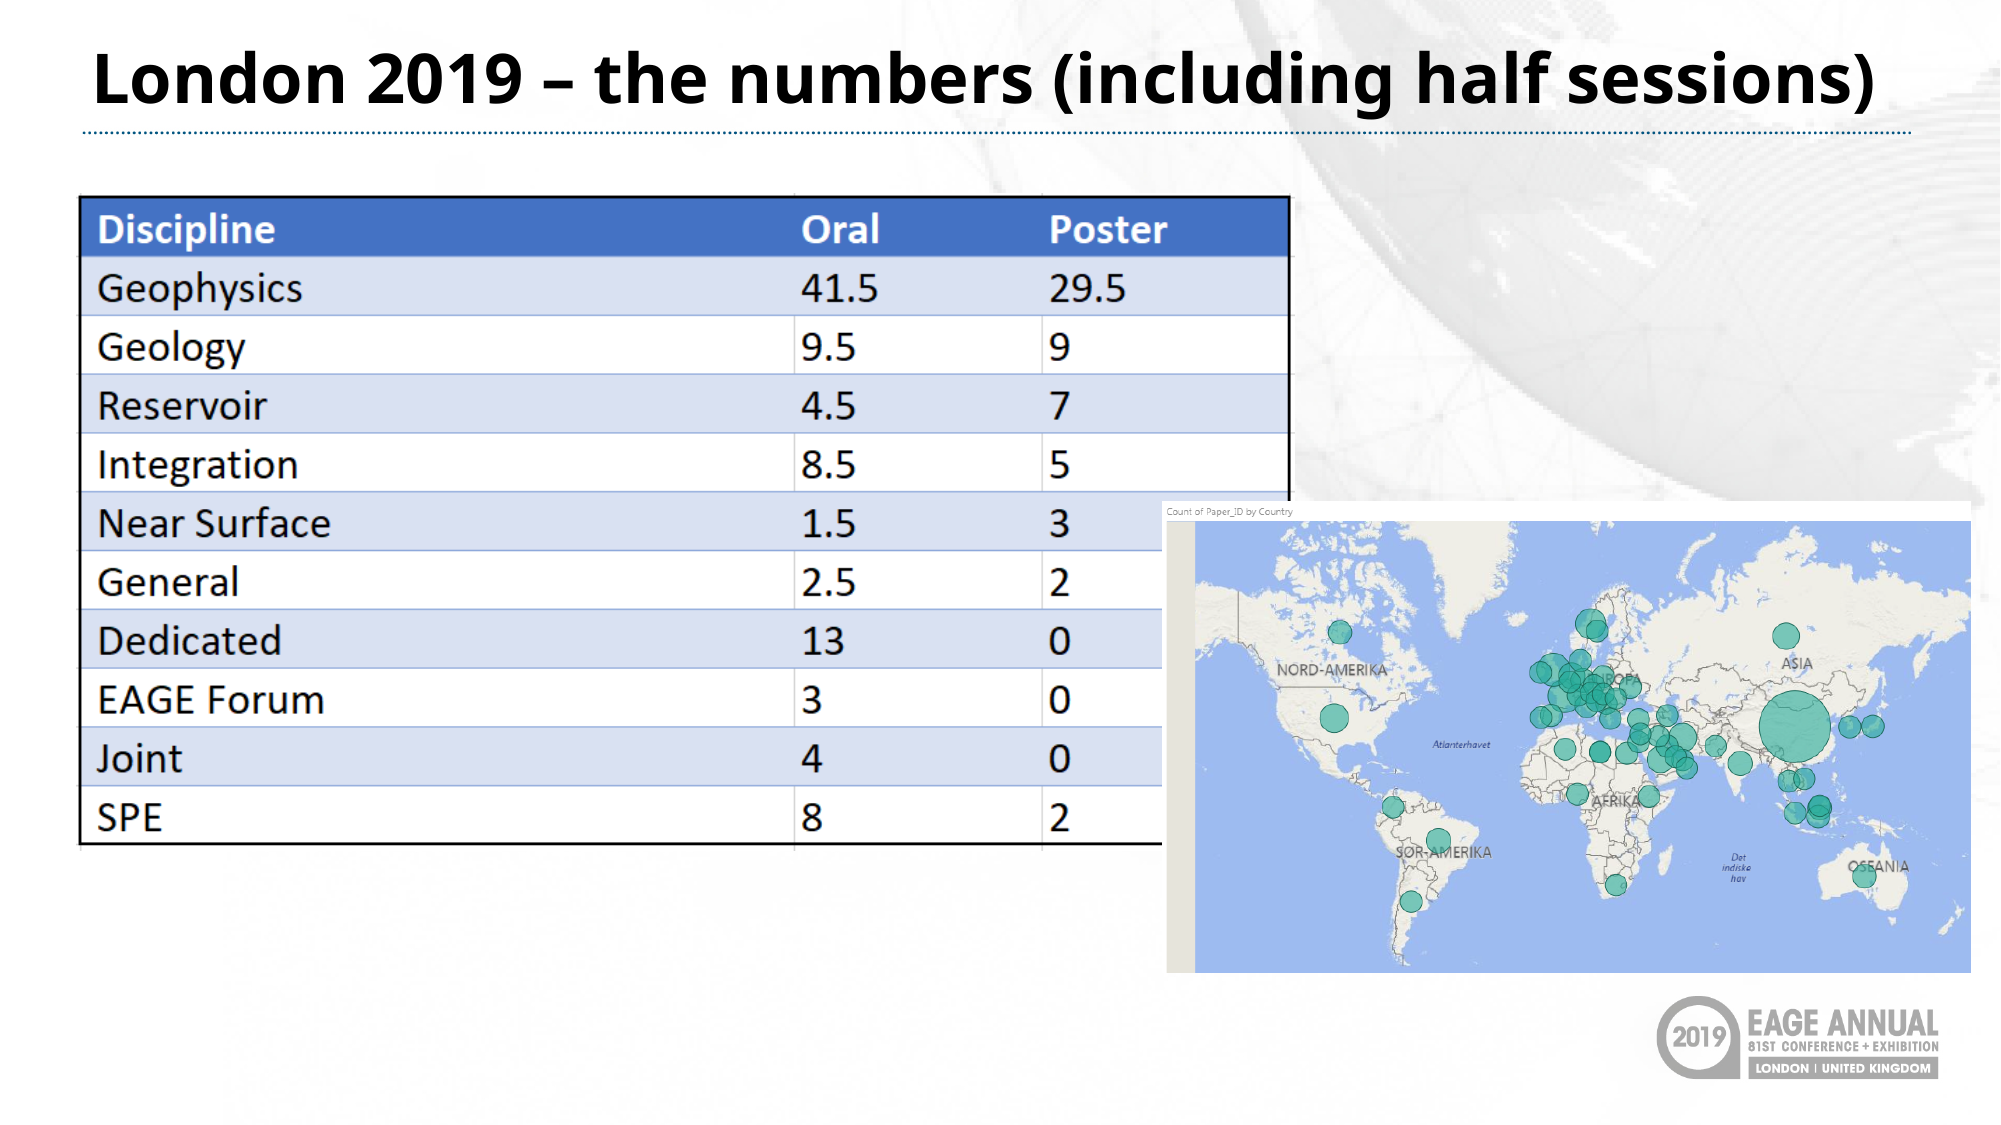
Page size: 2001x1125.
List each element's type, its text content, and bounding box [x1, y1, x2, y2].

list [76, 193, 1295, 851]
picture [0, 0, 2001, 1125]
title London 2019 – the numbers (including half sessions) [76, 31, 1919, 133]
